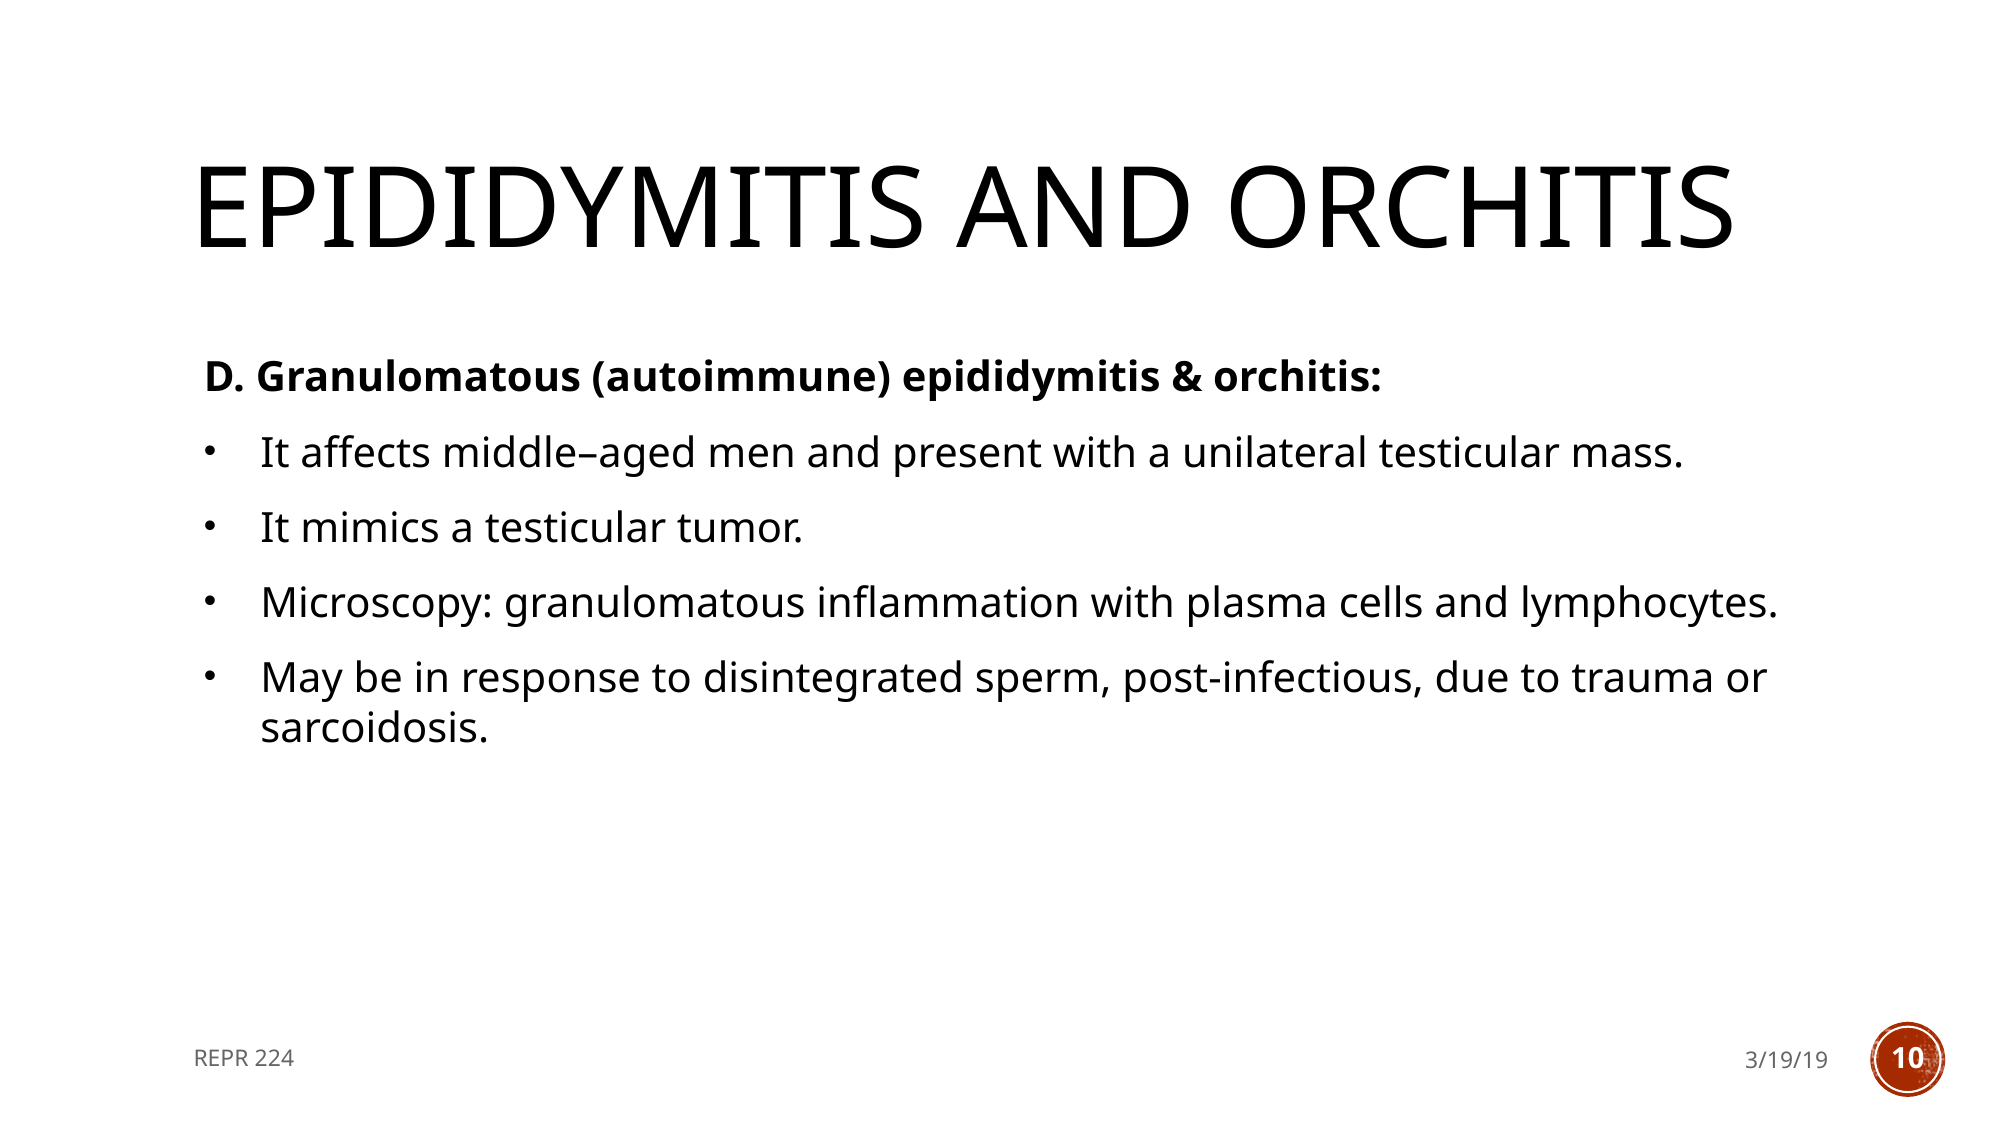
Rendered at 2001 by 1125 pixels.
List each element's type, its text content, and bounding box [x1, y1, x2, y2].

list D. Granulomatous (autoimmune) epididymitis & orchitis: It affects middle–aged men and present with a unilateral testicular mass. It mimics a testicular tumor. Microscopy: granulomatous inflammation with plasma cells and lymphocytes. May be in response to disintegrated sperm, post-infectious, due to trauma or sarcoidosis. [175, 348, 1826, 1013]
footer REPR 224 [178, 1028, 1217, 1089]
title Epididymitis and orchitis [175, 79, 1826, 344]
slide_number 10 [1855, 1028, 1961, 1089]
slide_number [1306, 1028, 1844, 1089]
